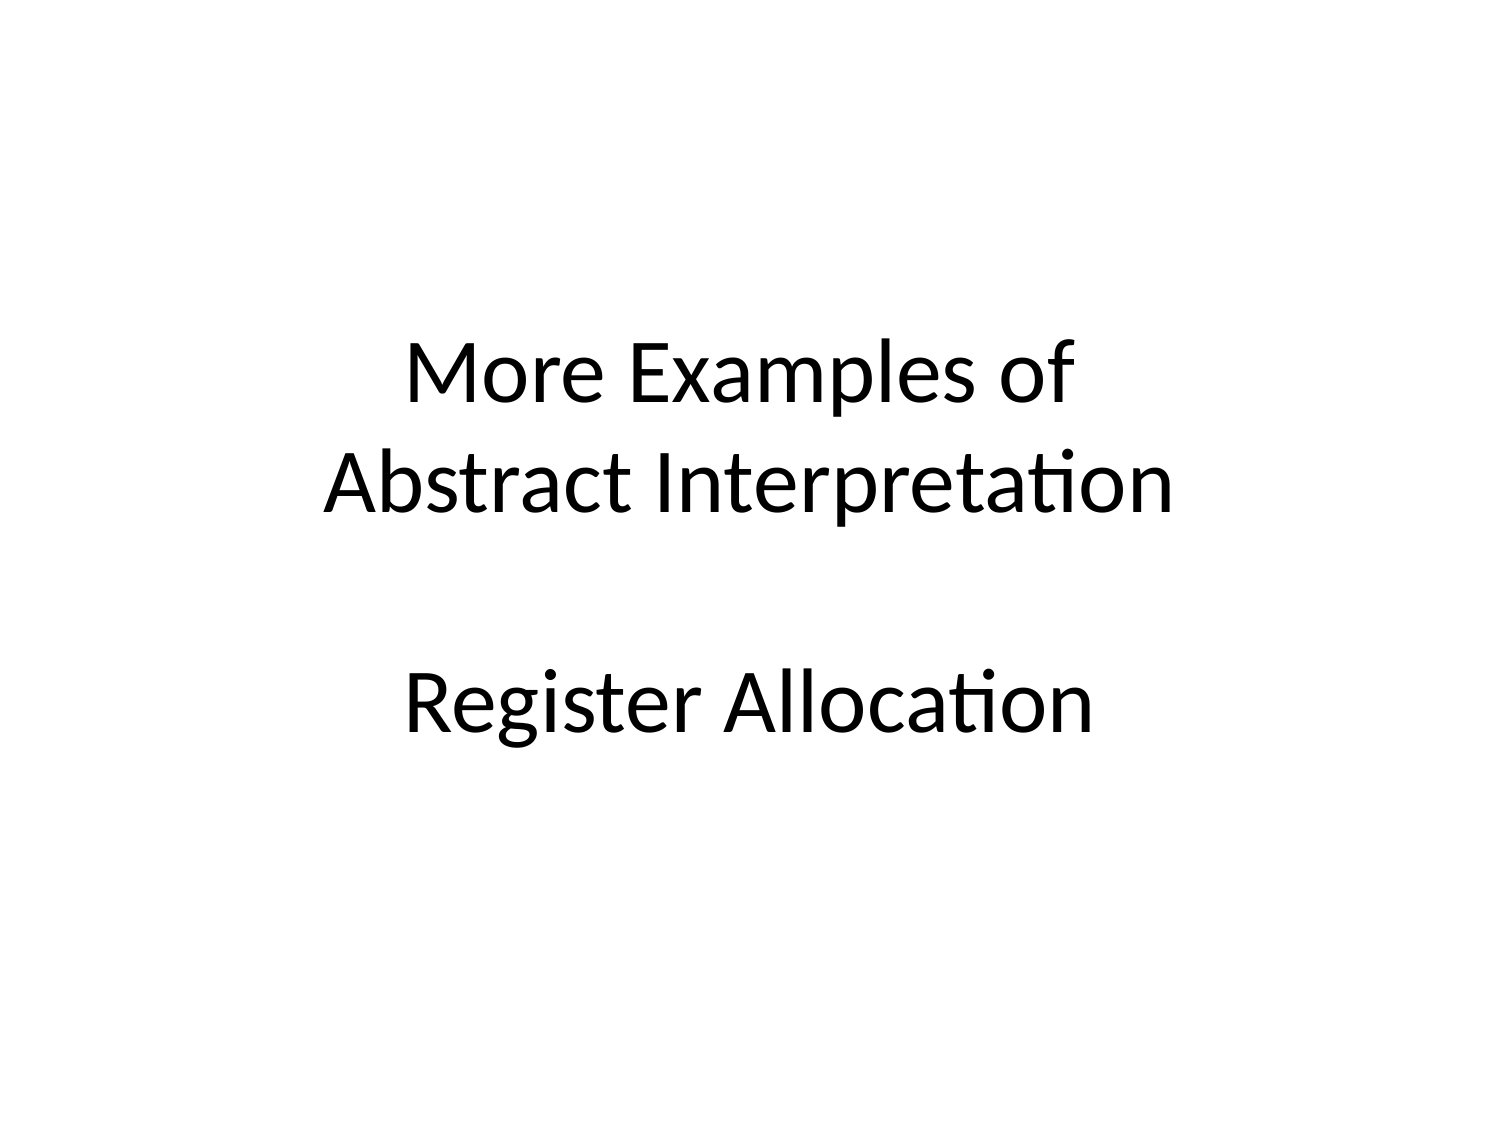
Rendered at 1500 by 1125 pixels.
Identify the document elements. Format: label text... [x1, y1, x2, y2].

title More Examples of Abstract Interpretation Register Allocation [75, 437, 1425, 625]
